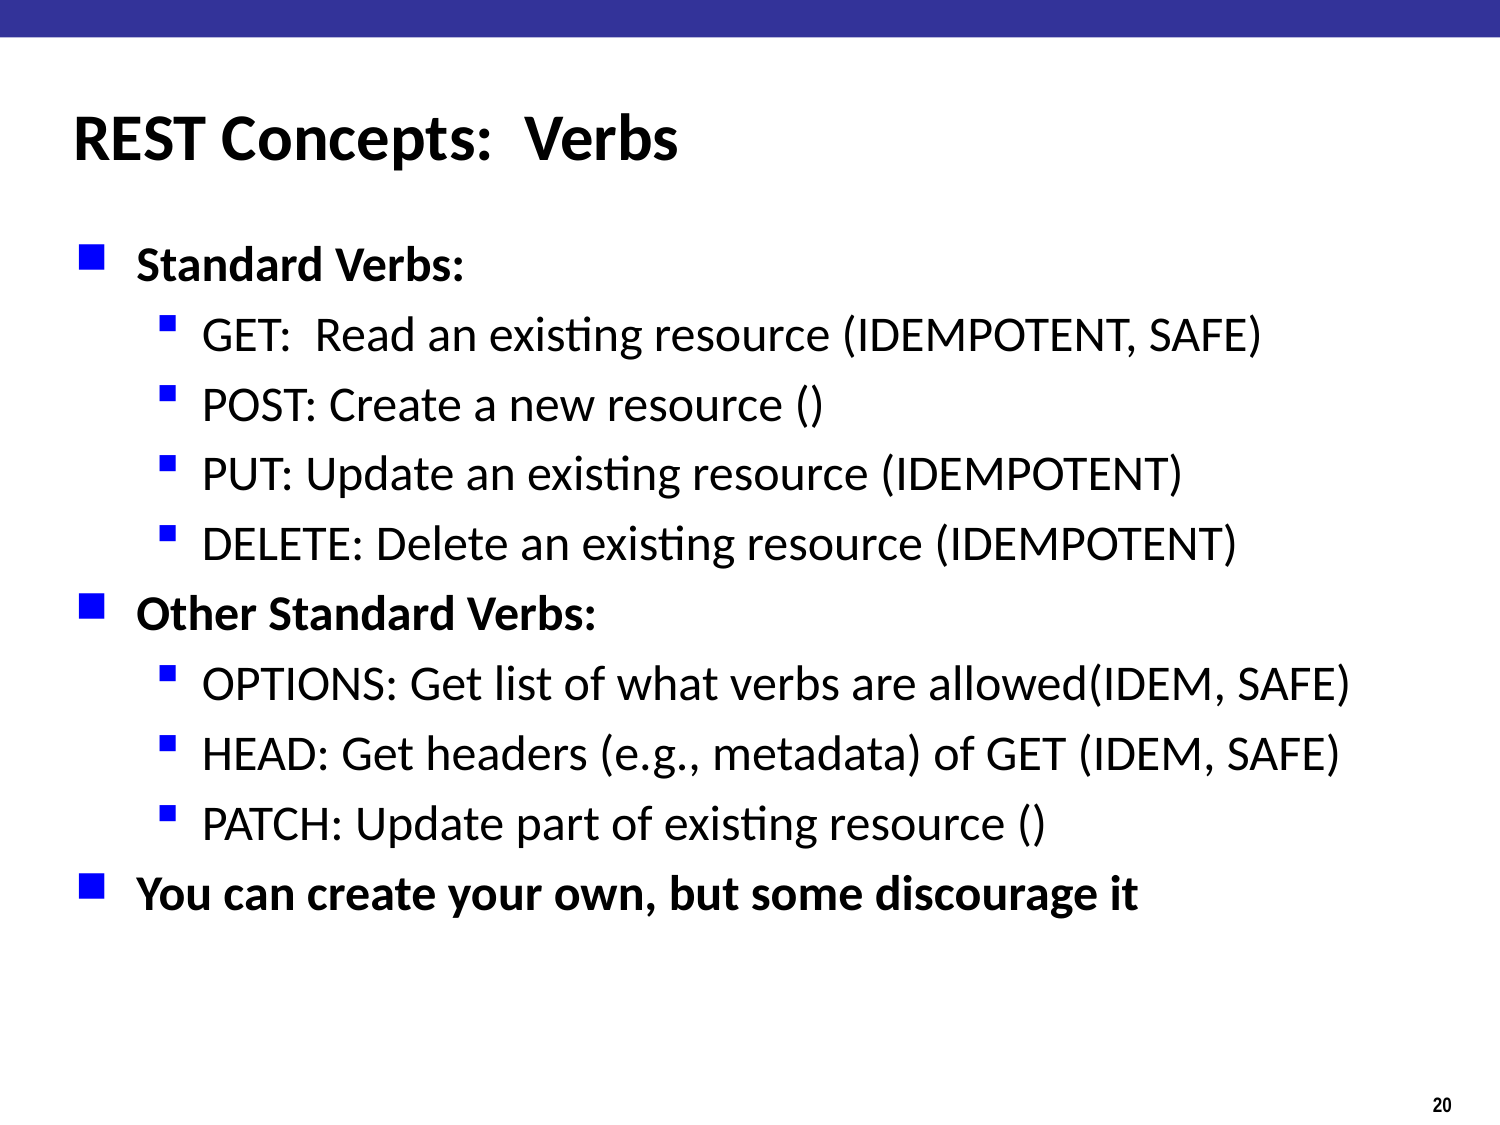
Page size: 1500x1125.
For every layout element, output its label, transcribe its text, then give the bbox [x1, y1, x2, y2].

title REST Concepts: Verbs [58, 71, 1438, 197]
list Standard Verbs: GET: Read an existing resource (IDEMPOTENT, SAFE) POST: Create a new resource () PUT: Update an existing resource (IDEMPOTENT) DELETE: Delete an existing resource (IDEMPOTENT) Other Standard Verbs: OPTIONS: Get list of what verbs are allowed(IDEM, SAFE) HEAD: Get headers (e.g., metadata) of GET (IDEM, SAFE) PATCH: Update part of existing resource () You can create your own, but some discourage it [64, 223, 1438, 1040]
